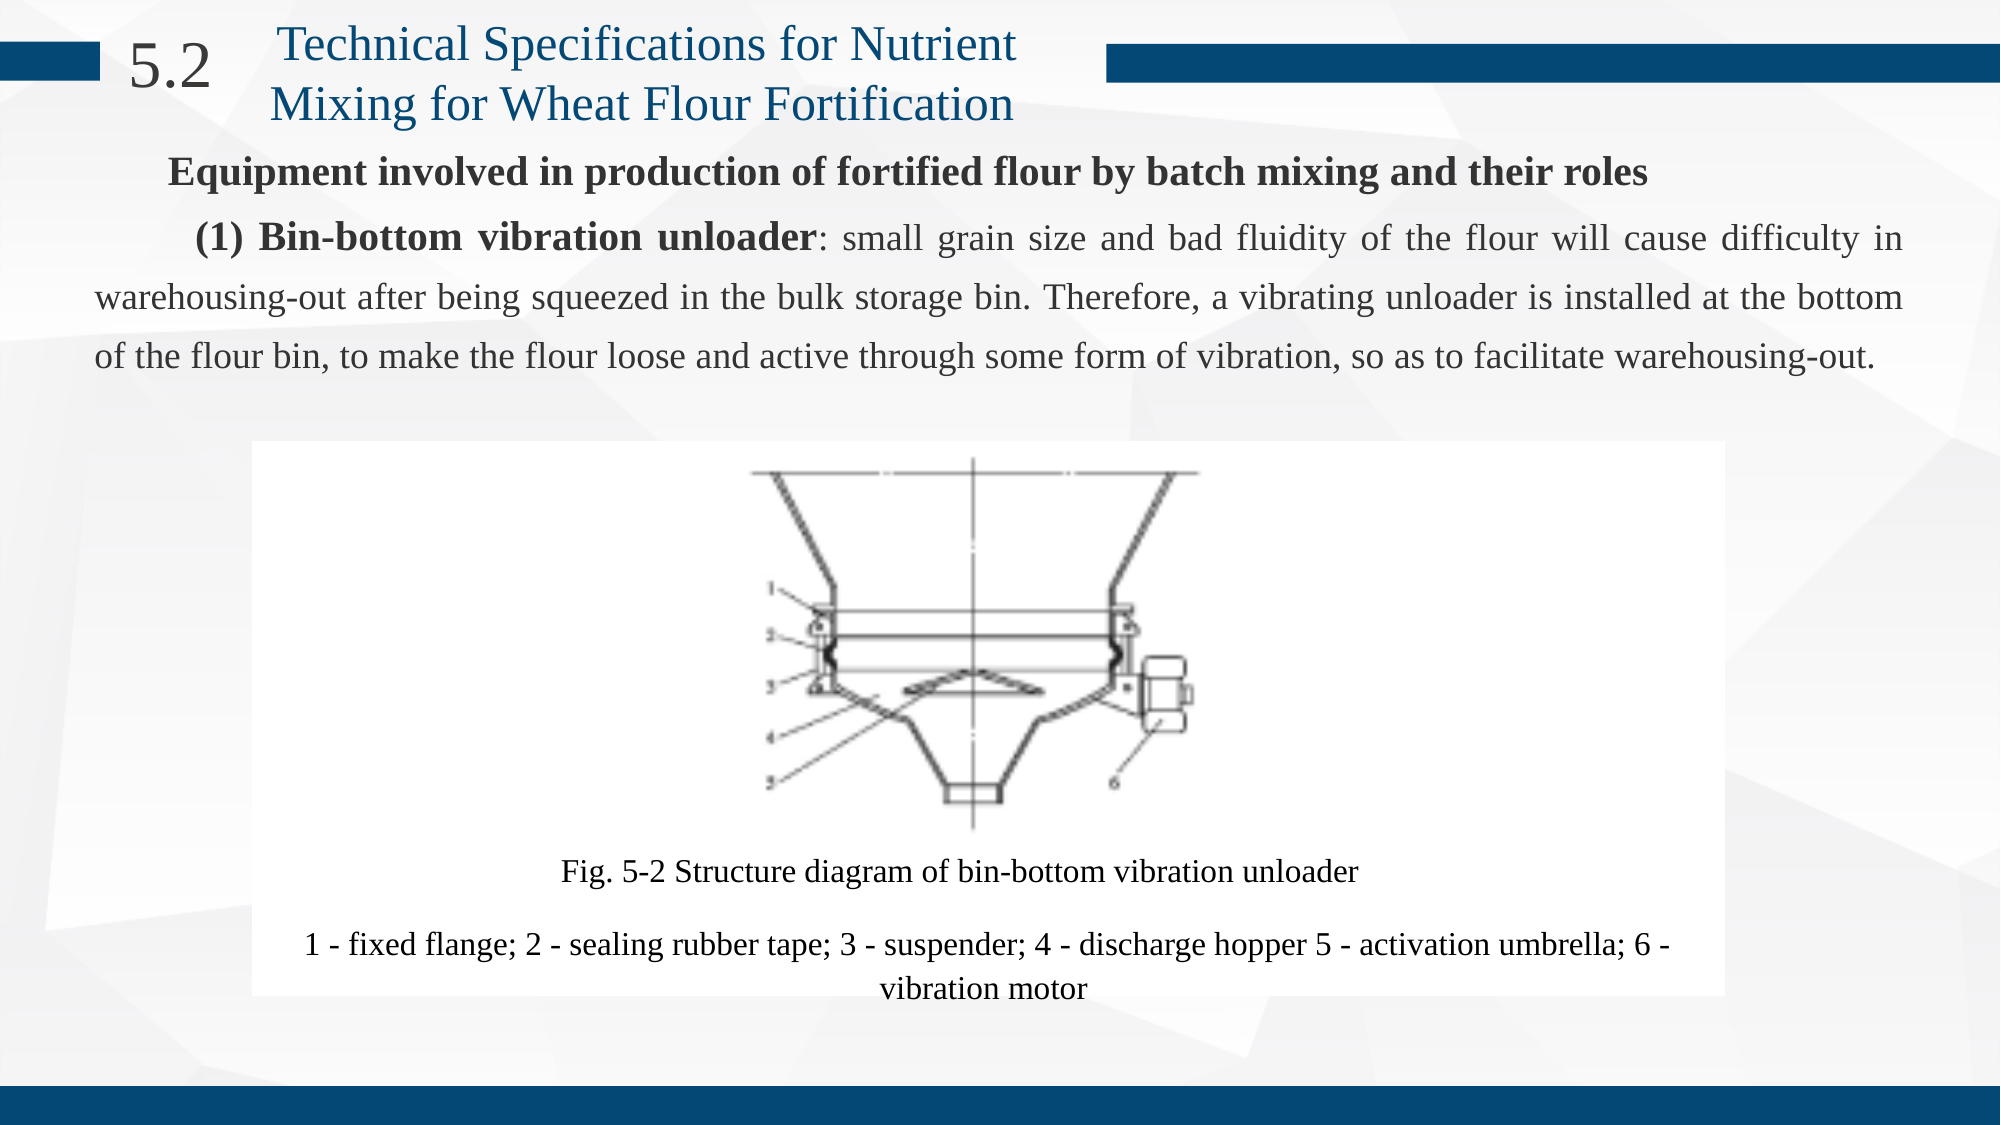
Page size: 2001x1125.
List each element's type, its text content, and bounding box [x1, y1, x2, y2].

picture [0, 0, 2001, 1125]
text_box [0, 1085, 2000, 1125]
text_box [0, 41, 100, 82]
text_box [100, 3, 1069, 140]
text_box [1105, 43, 2000, 84]
text_box Equipment involved in production of fortified flour by batch mixing and their roles (1) Bin-bottom vibration unloader: small grain size and bad fluidity of the flour will cause difficulty in warehousing-out after being squeezed in the bulk storage bin. Therefore, a vibrating unloader is installed at the bottom of the flour bin, to make the flour loose and active through some form of vibration, so as to facilitate warehousing-out. [79, 121, 1920, 384]
